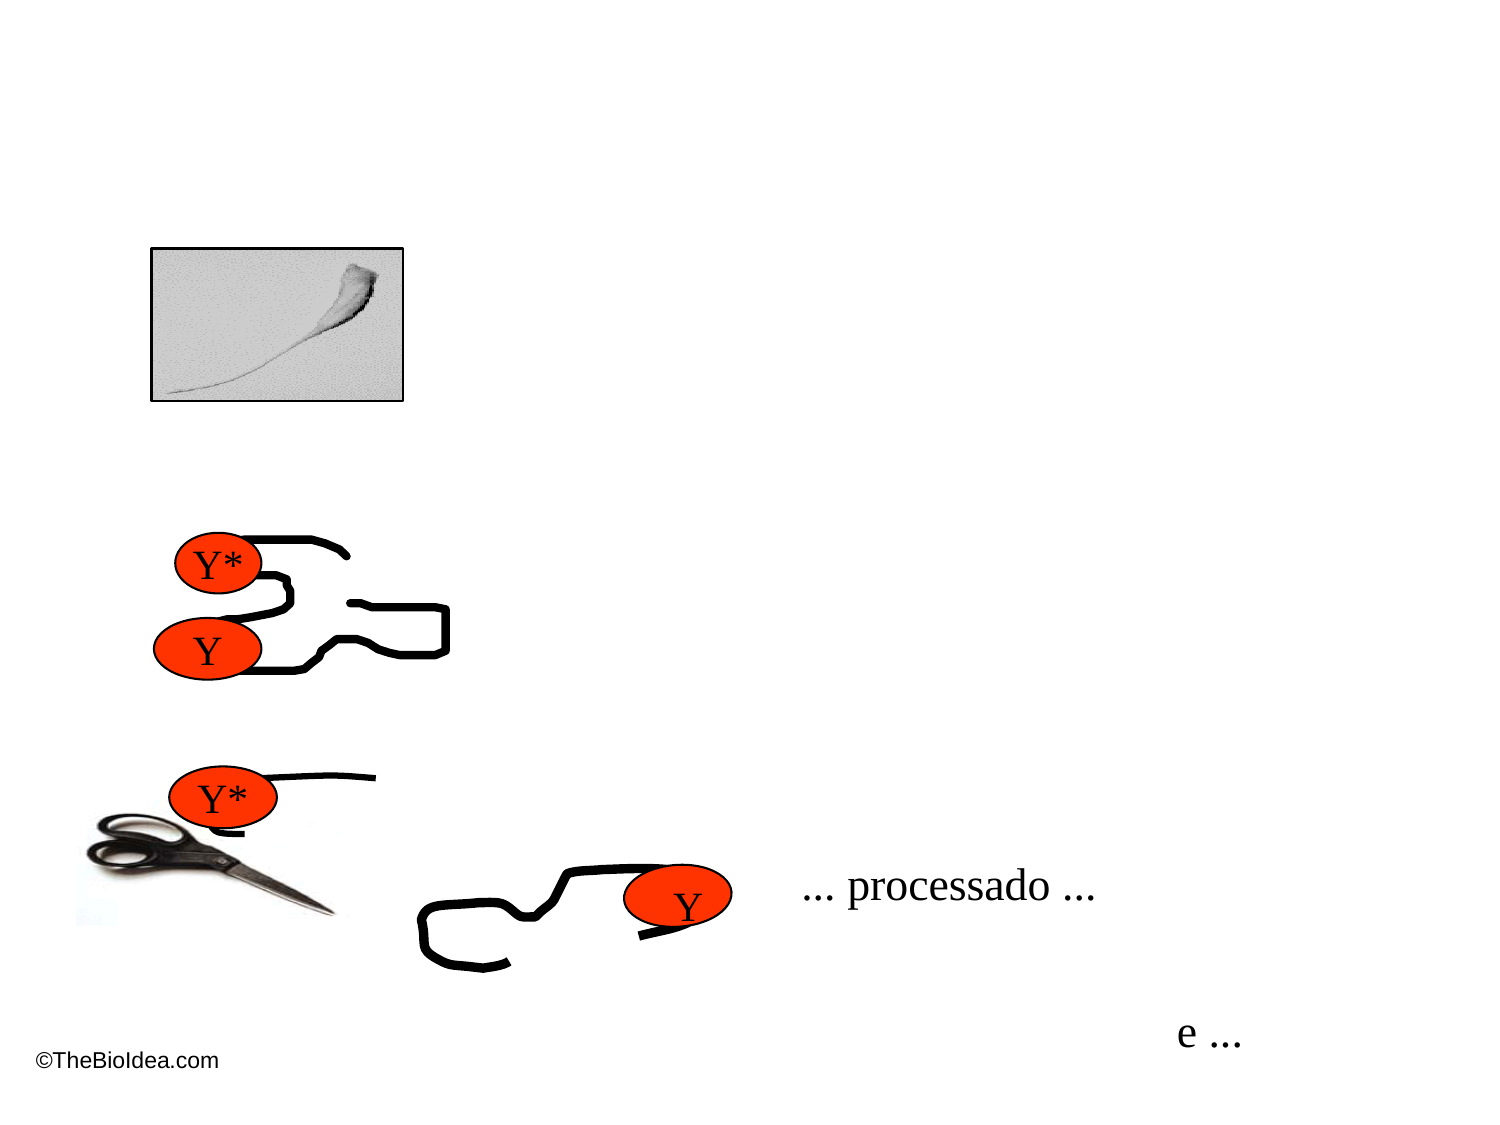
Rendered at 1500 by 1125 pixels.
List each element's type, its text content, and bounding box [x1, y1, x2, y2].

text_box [415, 869, 734, 962]
picture [141, 242, 419, 410]
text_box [29, 1046, 916, 1099]
text_box [227, 539, 446, 671]
text_box ... processado ... [689, 846, 1209, 917]
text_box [168, 766, 376, 835]
text_box e ... [1136, 993, 1284, 1064]
text_box Y [153, 617, 262, 680]
text_box Y* [175, 532, 262, 594]
picture [76, 766, 351, 951]
